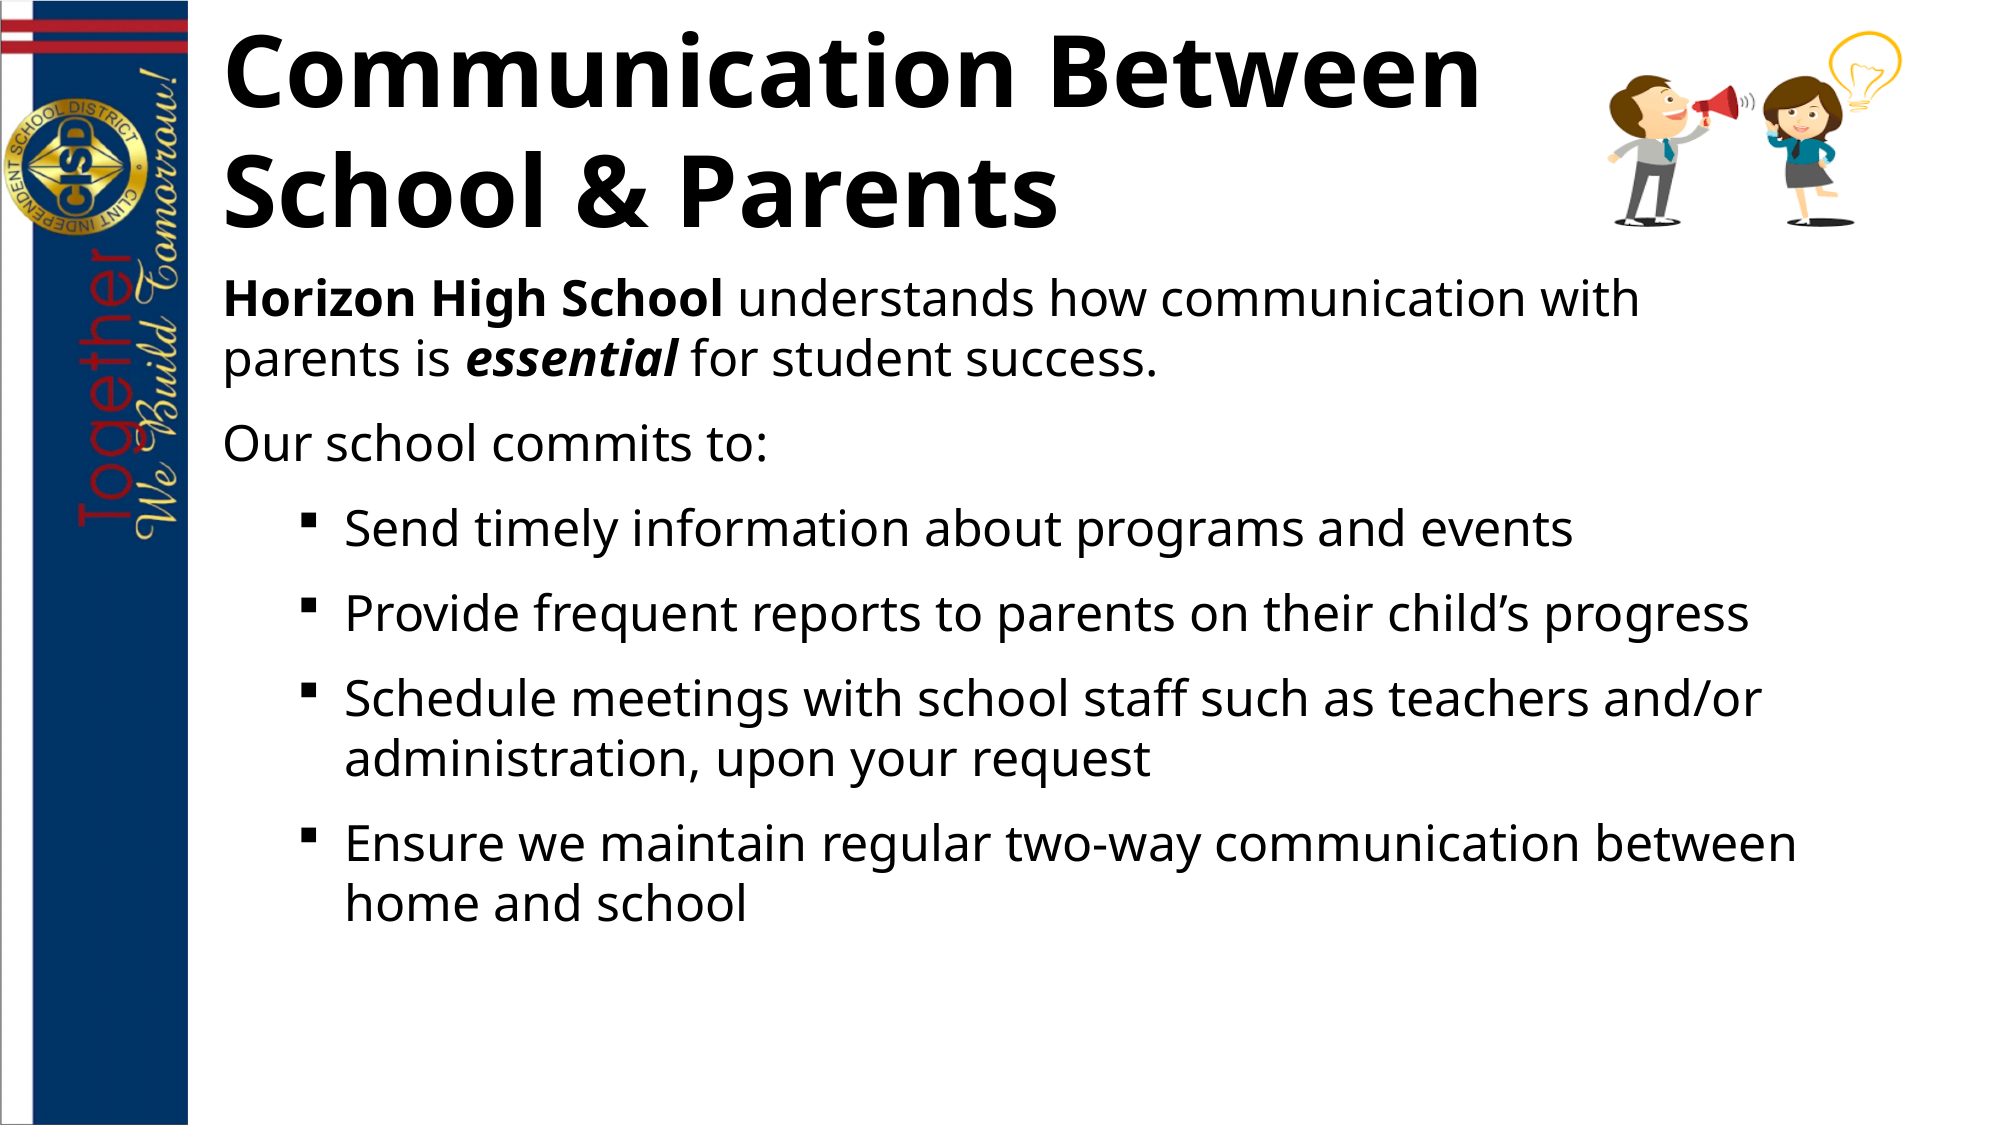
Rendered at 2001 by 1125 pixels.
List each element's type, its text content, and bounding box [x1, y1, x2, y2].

picture [1607, 18, 1921, 227]
text_box Horizon High School understands how communication with parents is essential for student success. Our school commits to: Send timely information about programs and events Provide frequent reports to parents on their child’s progress Schedule meetings with school staff such as teachers and/or administration, upon your request Ensure we maintain regular two-way communication between home and school [207, 259, 1826, 1045]
text_box Communication Between School & Parents [207, 0, 1826, 255]
picture [0, 1, 656, 1124]
